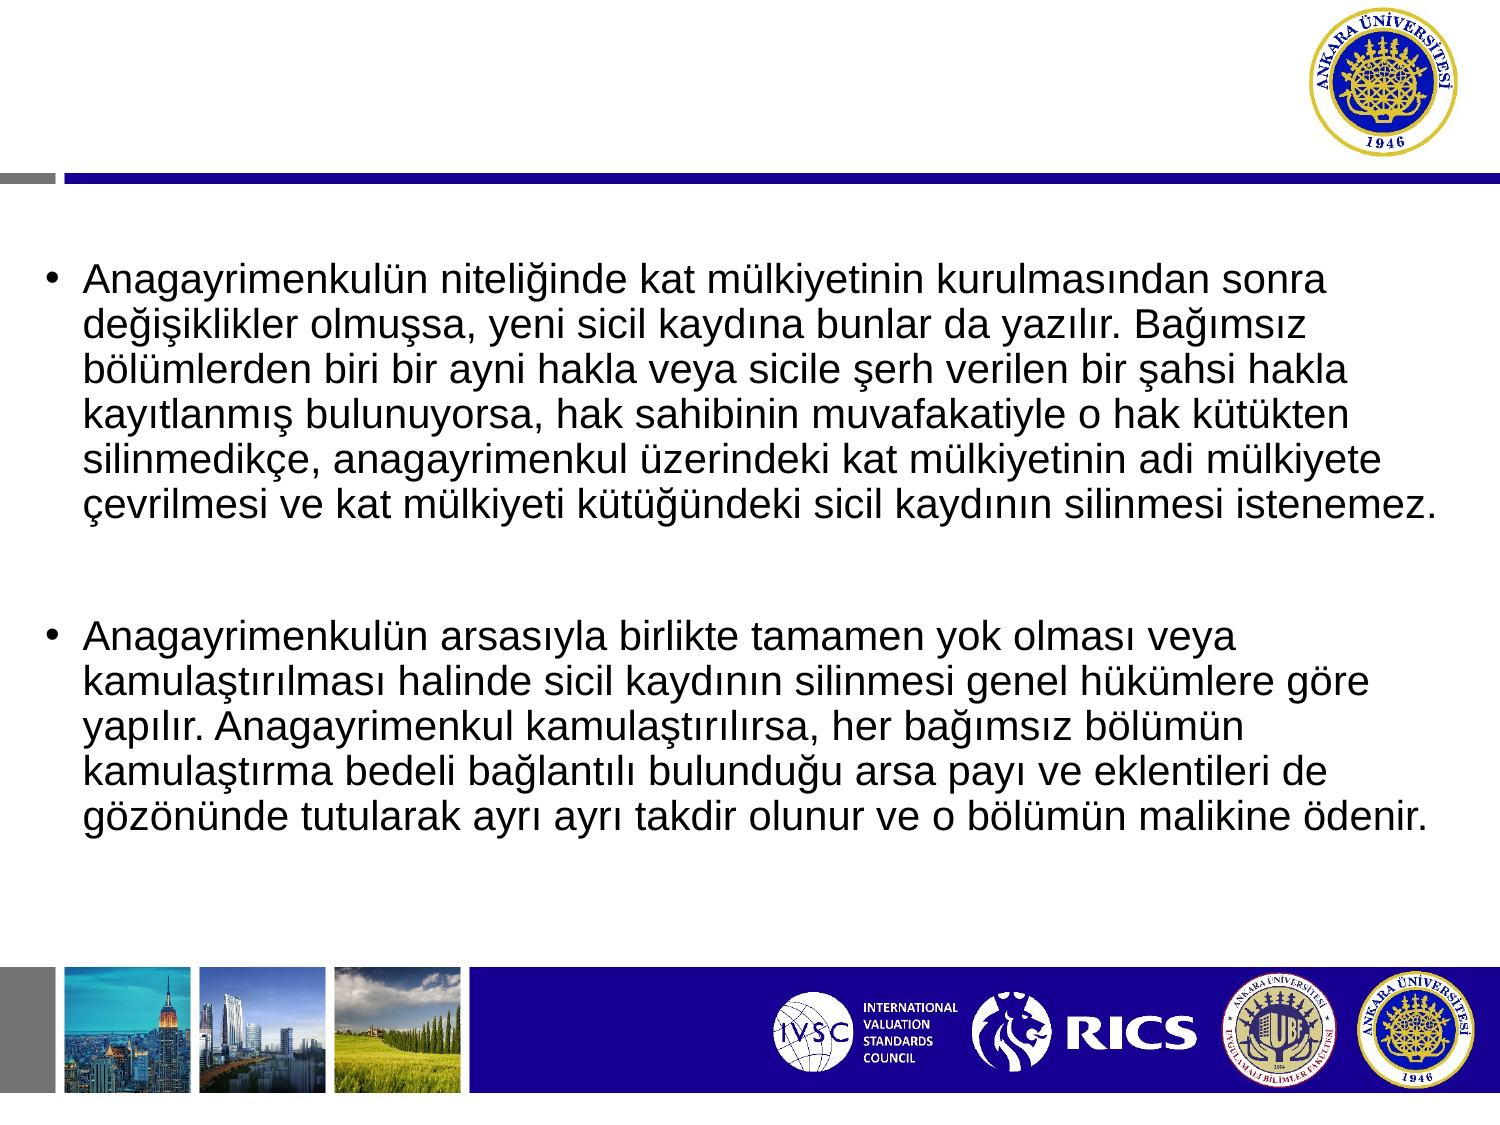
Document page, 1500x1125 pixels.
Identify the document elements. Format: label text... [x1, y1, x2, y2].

picture [0, 0, 1500, 1125]
list Anagayrimenkulün niteliğinde kat mülkiyetinin kurulmasından sonra değişiklikler olmuşsa, yeni sicil kaydına bunlar da yazılır. Bağımsız bölümlerden biri bir ayni hakla veya sicile şerh verilen bir şahsi hakla kayıtlanmış bulunuyorsa, hak sahibinin muvafakatiyle o hak kütükten silinmedikçe, anagayrimenkul üzerindeki kat mülkiyetinin adi mülkiyete çevrilmesi ve kat mülkiyeti kütüğündeki sicil kaydının silinmesi istenemez. Anagayrimenkulün arsasıyla birlikte tamamen yok olması veya kamulaştırılması halinde sicil kaydının silinmesi genel hükümlere göre yapılır. Anagayrimenkul kamulaştırılırsa, her bağımsız bölümün kamulaştırma bedeli bağlantılı bulunduğu arsa payı ve eklentileri de gözönünde tutularak ayrı ayrı takdir olunur ve o bölümün malikine ödenir. [45, 257, 1448, 898]
footer [510, 1046, 990, 1103]
